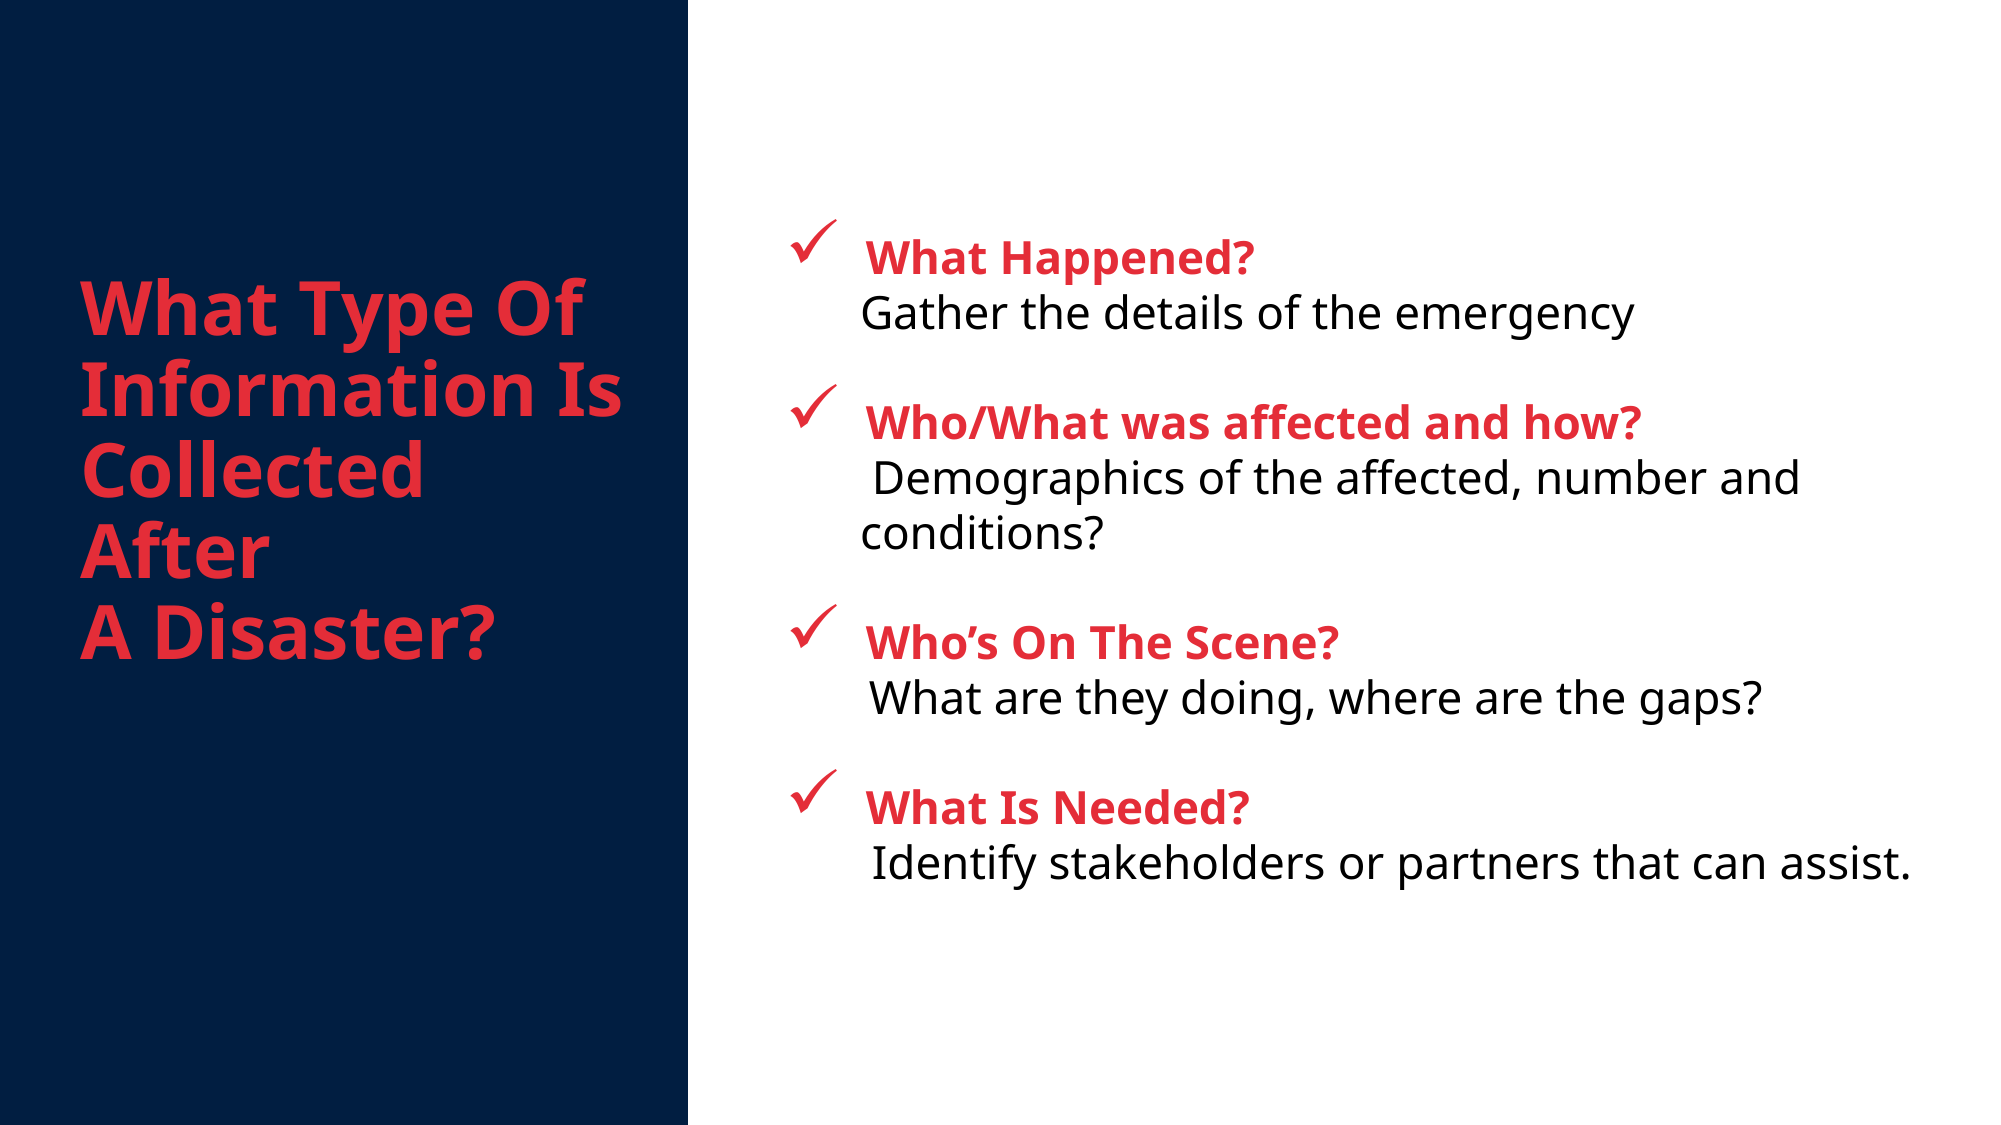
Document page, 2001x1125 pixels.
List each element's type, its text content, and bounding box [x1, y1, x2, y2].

text_box What Type Of Information Is Collected After A Disaster? [65, 104, 642, 842]
text_box [0, 0, 688, 1125]
text_box What Happened? Gather the details of the emergency Who/What was affected and how? Demographics of the affected, number and conditions? Who’s On The Scene? What are they doing, where are the gaps? What Is Needed? Identify stakeholders or partners that can assist. [770, 221, 1935, 896]
